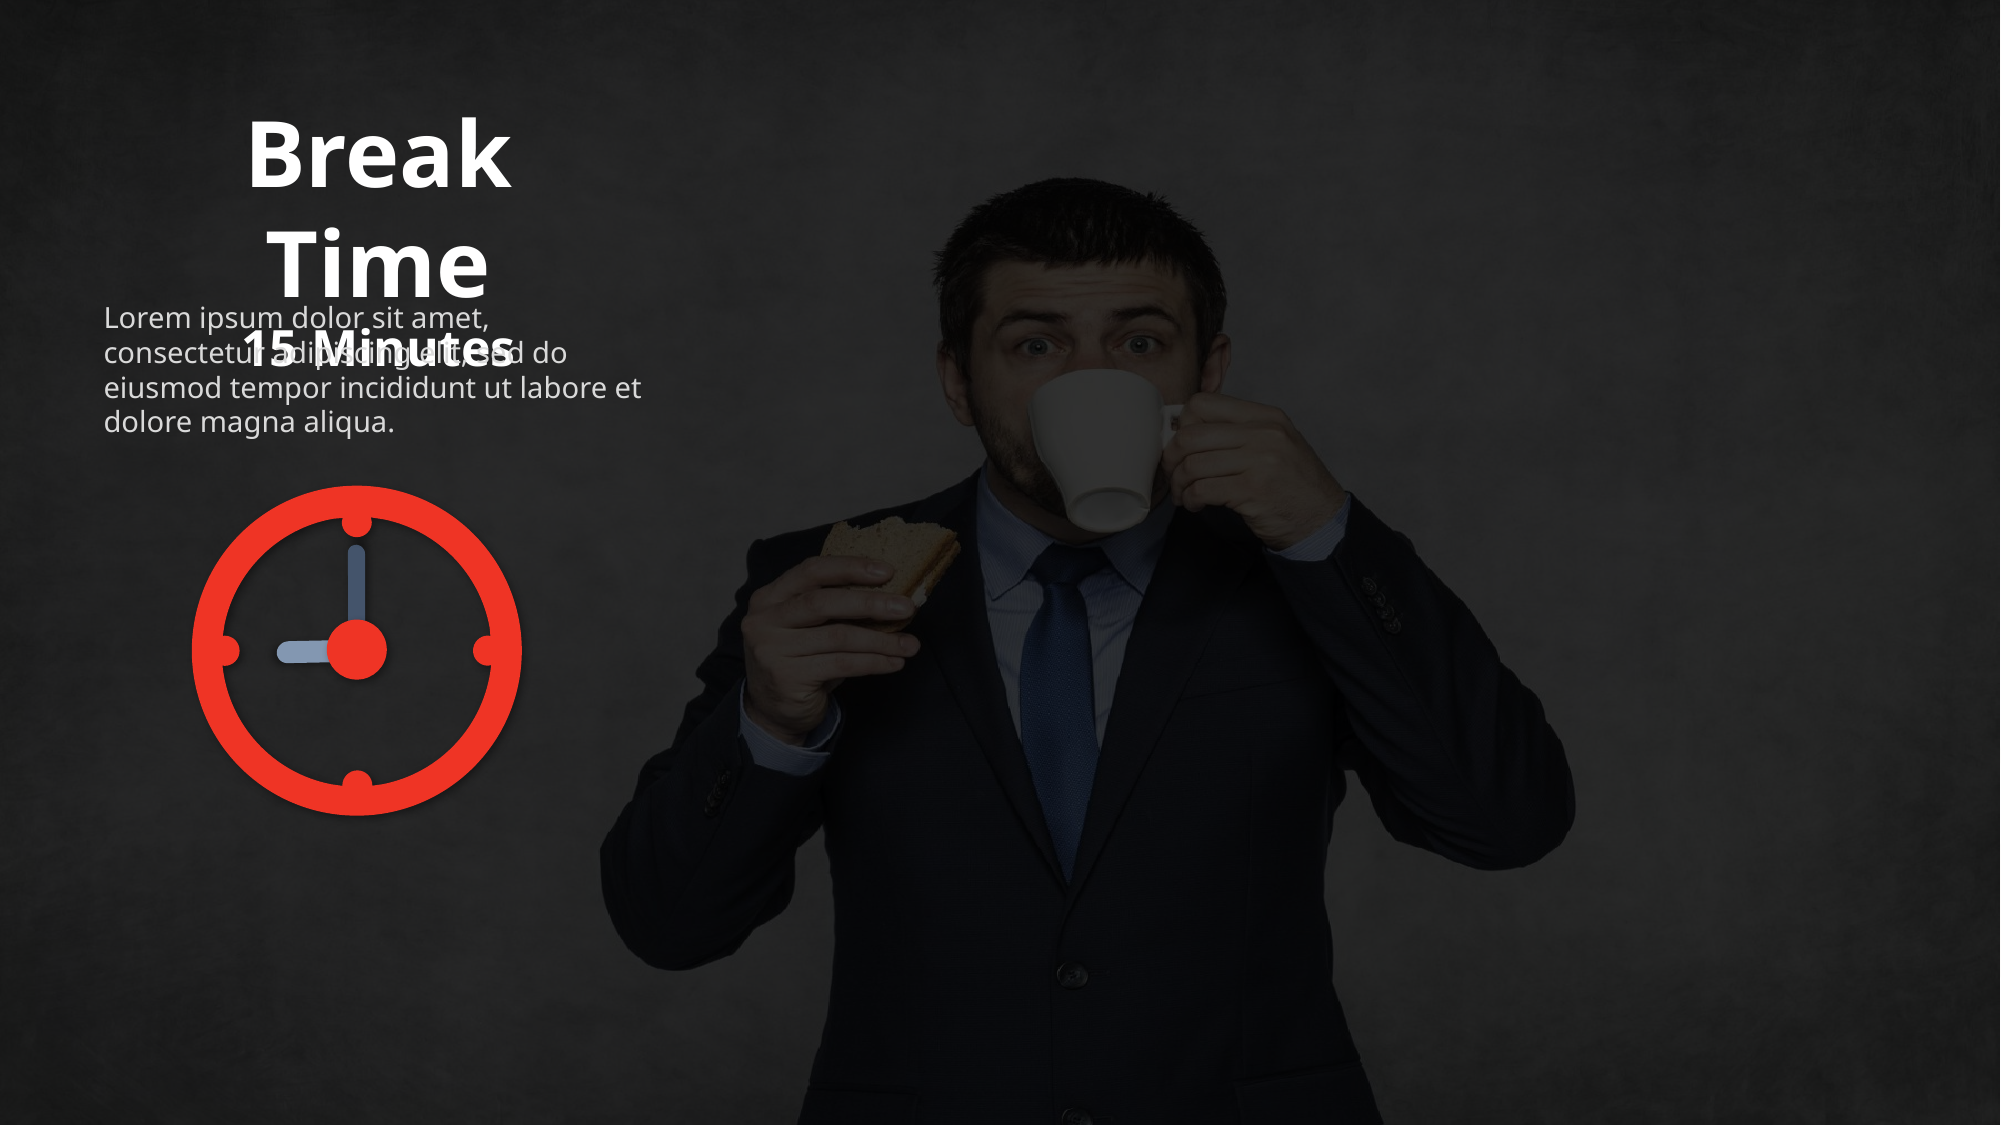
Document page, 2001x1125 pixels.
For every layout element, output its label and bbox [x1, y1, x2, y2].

text_box [306, 556, 395, 618]
text_box [88, 88, 659, 413]
text_box [190, 484, 523, 817]
text_box [0, 0, 2000, 1125]
text_box [278, 618, 446, 672]
text_box [306, 672, 395, 753]
